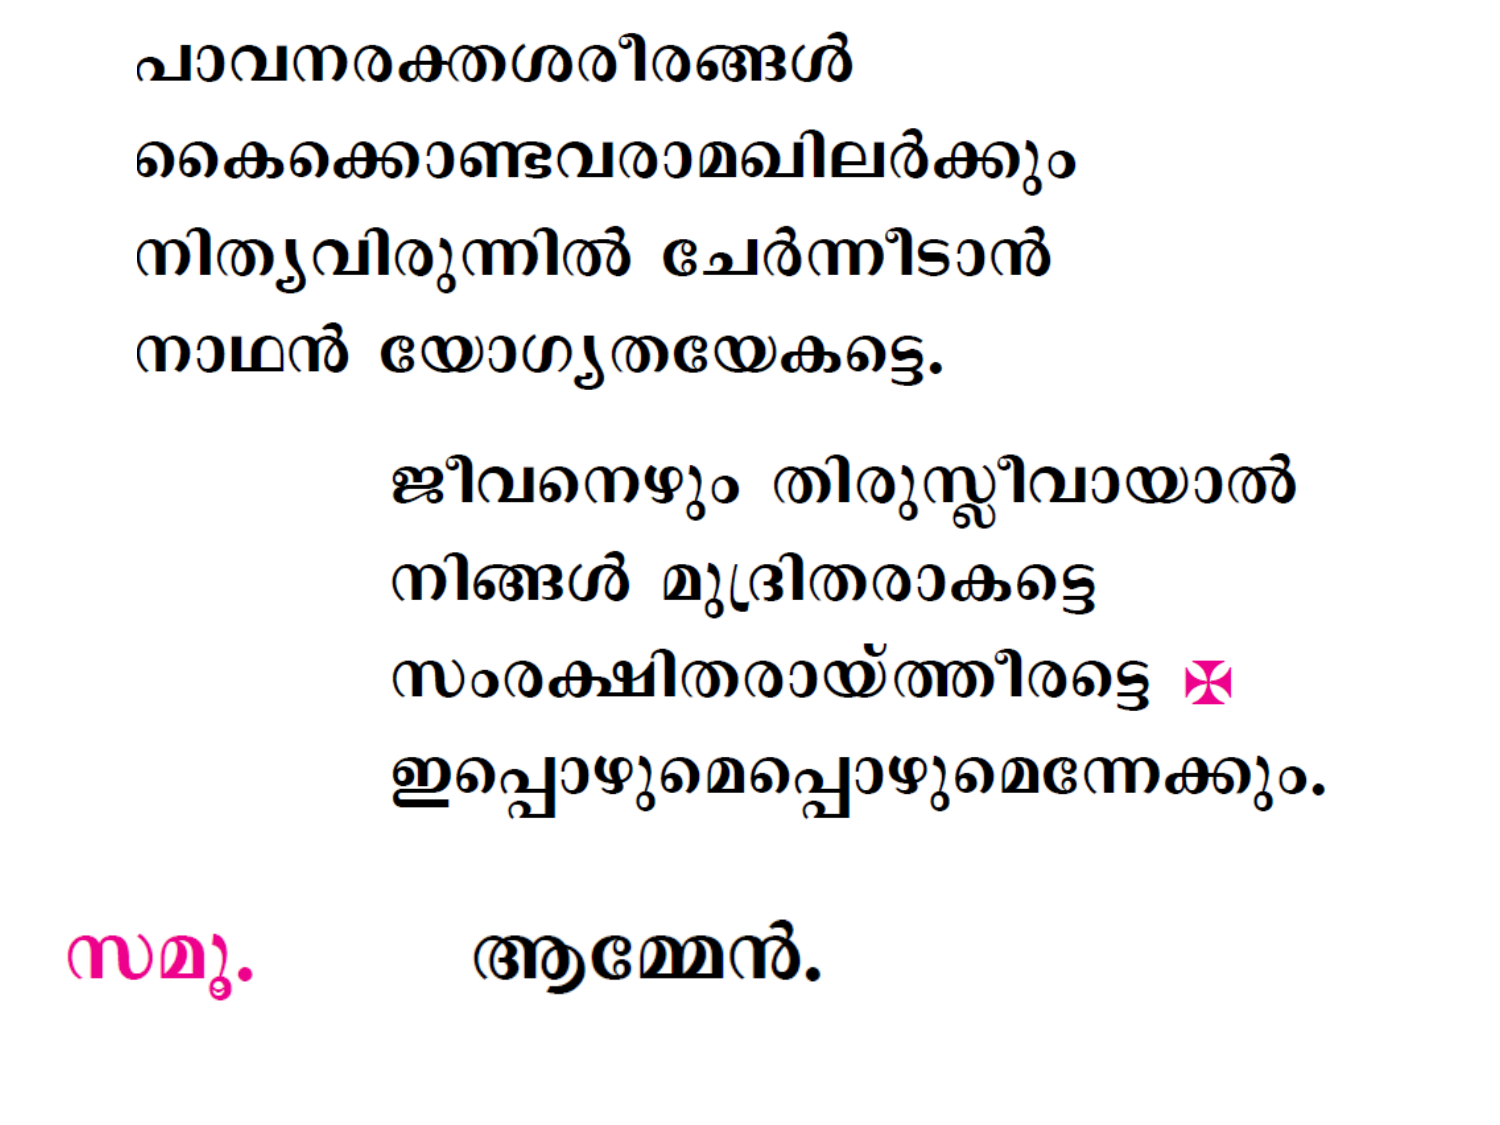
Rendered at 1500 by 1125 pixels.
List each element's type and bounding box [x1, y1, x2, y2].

picture [137, 24, 1343, 823]
picture [62, 912, 833, 1007]
